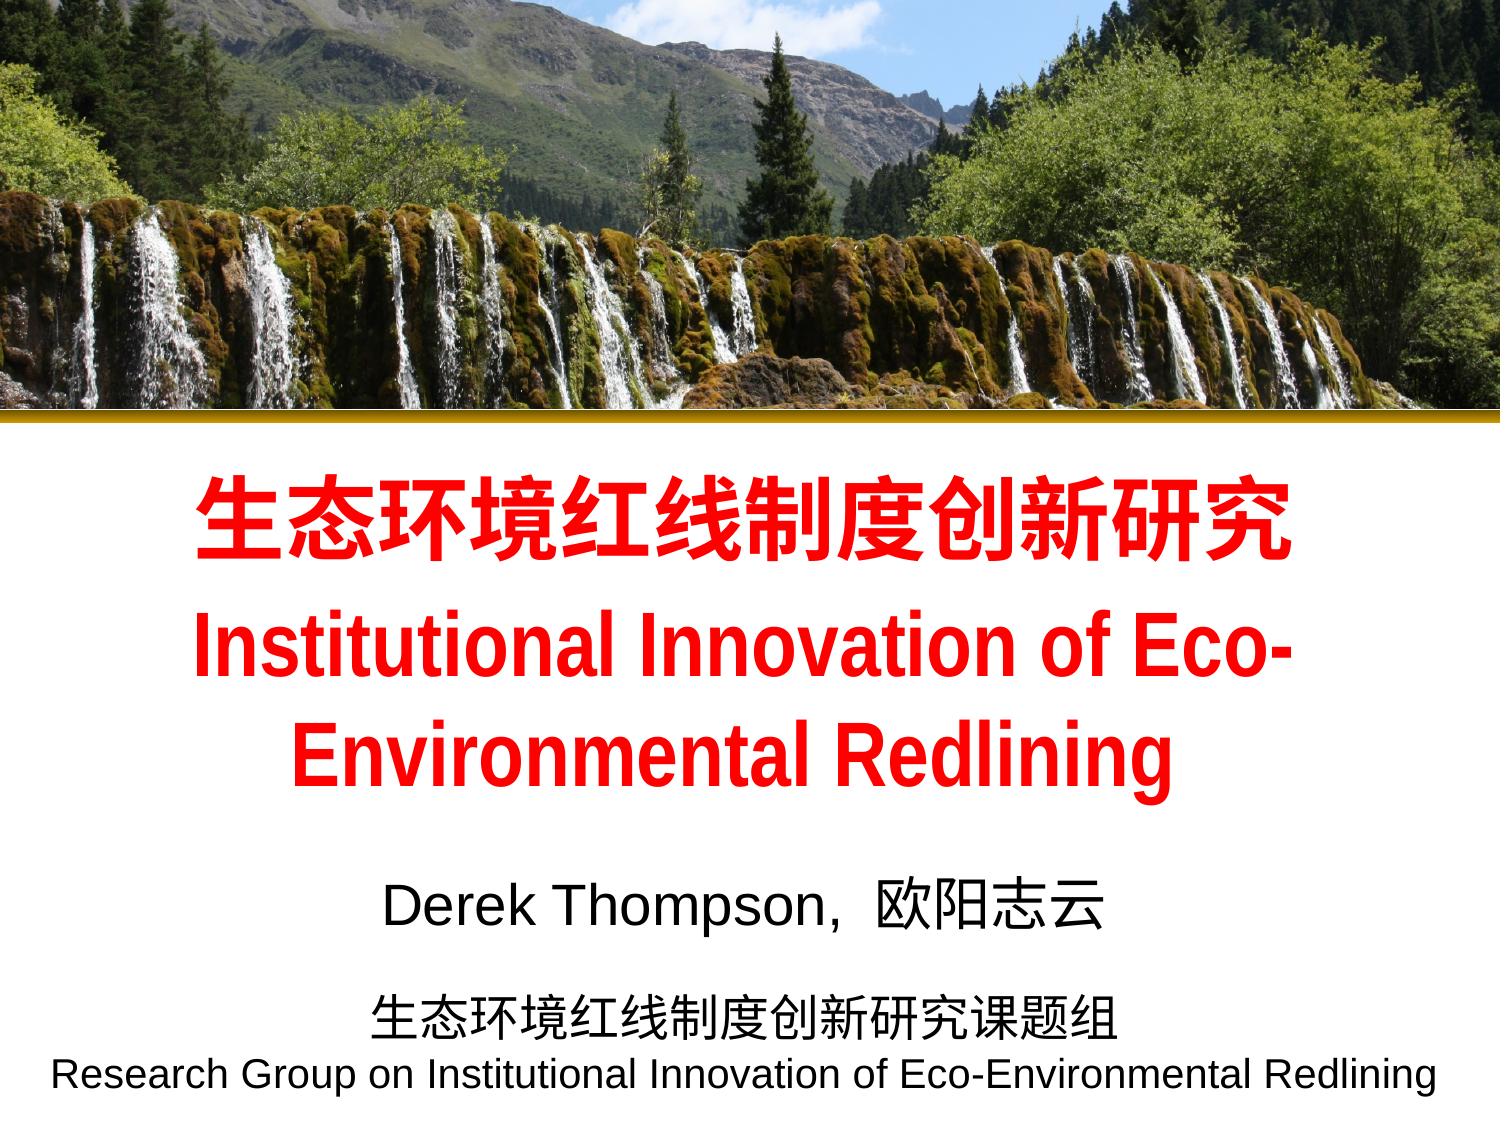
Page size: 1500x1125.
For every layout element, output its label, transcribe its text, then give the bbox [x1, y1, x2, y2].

text_box [0, 415, 1500, 423]
text_box 生态环境红线制度创新研究 Institutional Innovation of Eco-Environmental Redlining Derek Thompson, 欧阳志云 生态环境红线制度创新研究课题组 Research Group on Institutional Innovation of Eco-Environmental Redlining [17, 432, 1471, 1105]
picture [0, 0, 1500, 409]
